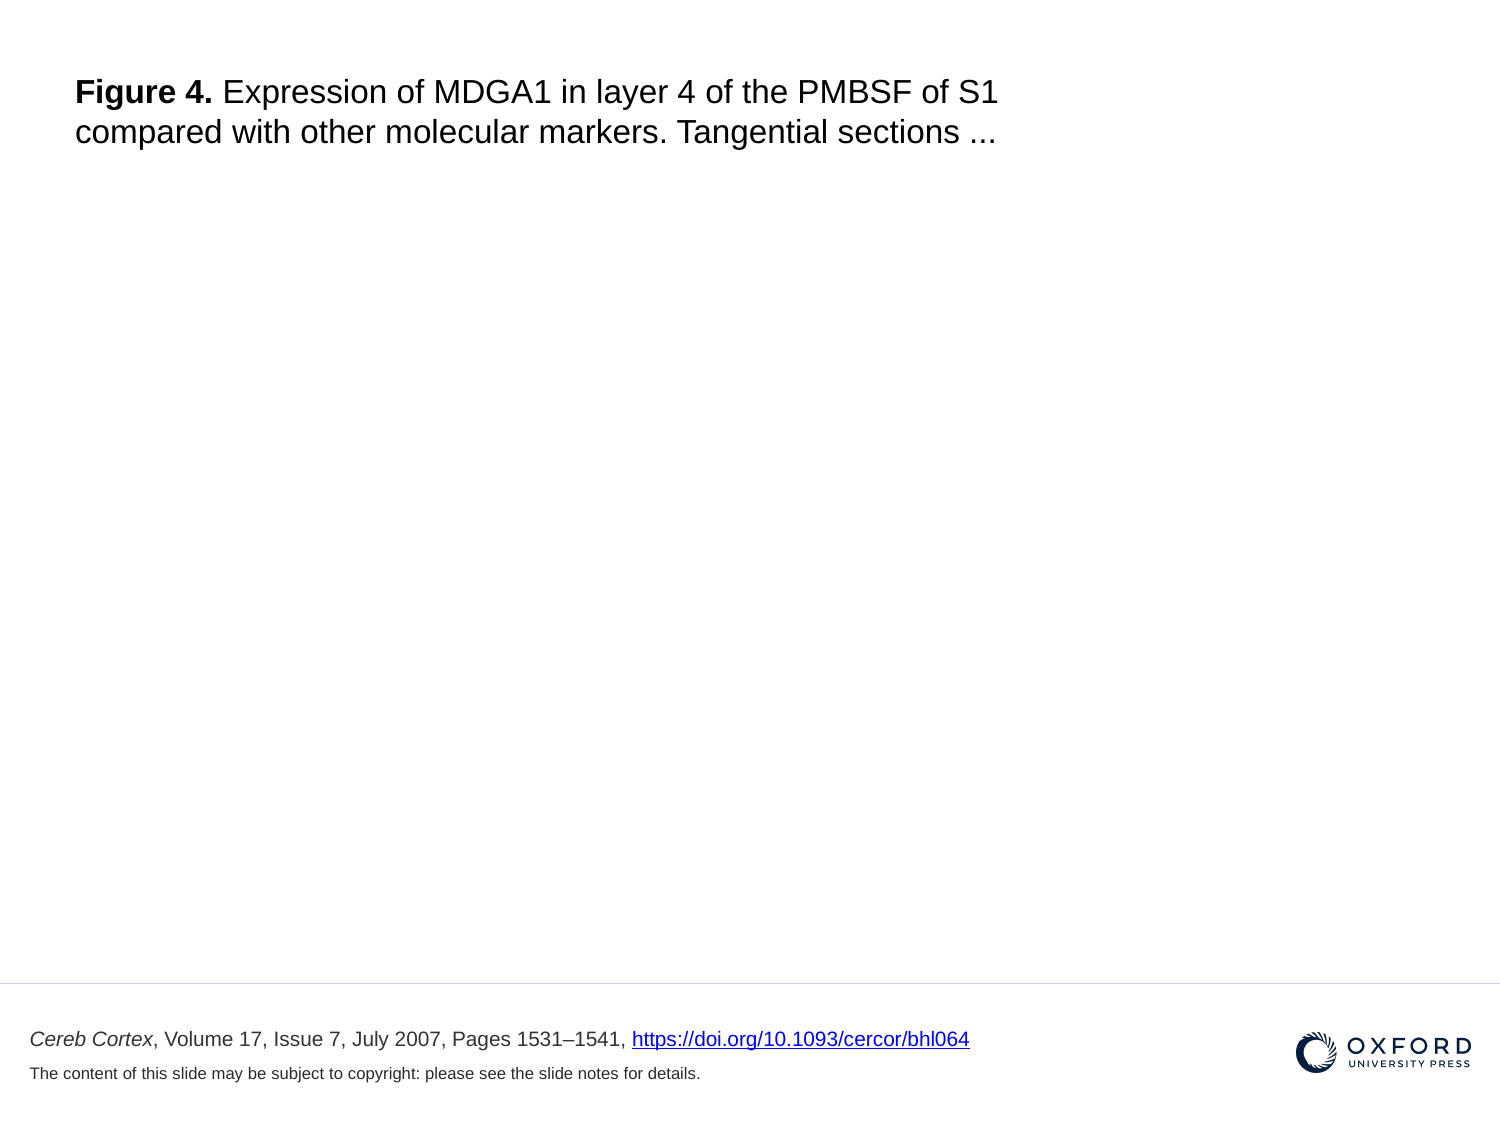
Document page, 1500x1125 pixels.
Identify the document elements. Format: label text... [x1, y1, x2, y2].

footer Cereb Cortex, Volume 17, Issue 7, July 2007, Pages 1531–1541, https://doi.org/10.1093/cercor/bhl064 The content of this slide may be subject to copyright: please see the slide notes for details. [0, 983, 1260, 1125]
picture [1296, 1032, 1471, 1073]
title Figure 4. Expression of MDGA1 in layer 4 of the PMBSF of S1 compared with other molecular markers. Tangential sections ... [75, 69, 1078, 171]
